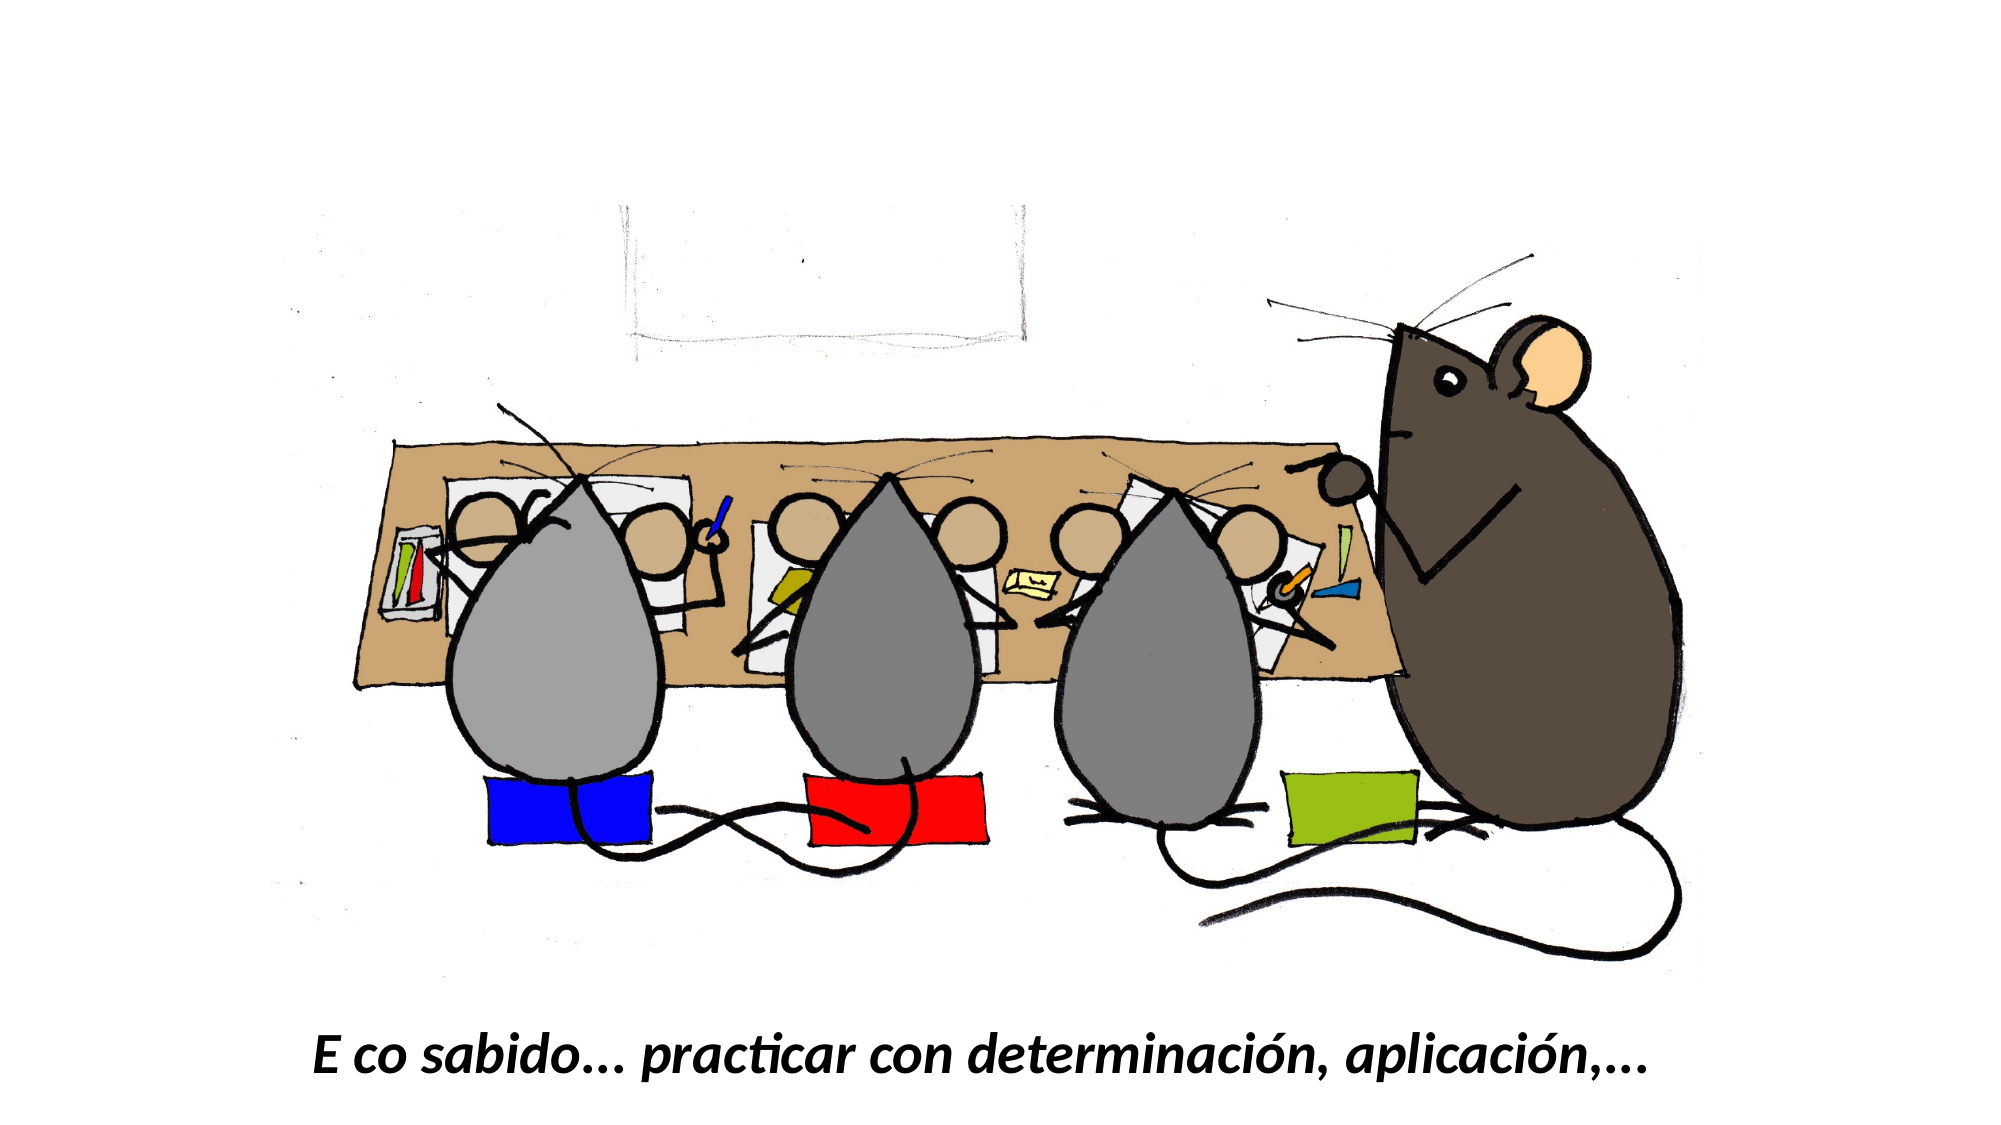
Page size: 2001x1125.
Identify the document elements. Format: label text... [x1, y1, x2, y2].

picture [270, 205, 1773, 983]
text_box E co sabido... practicar con determinación, aplicación,... [68, 1008, 1908, 1093]
